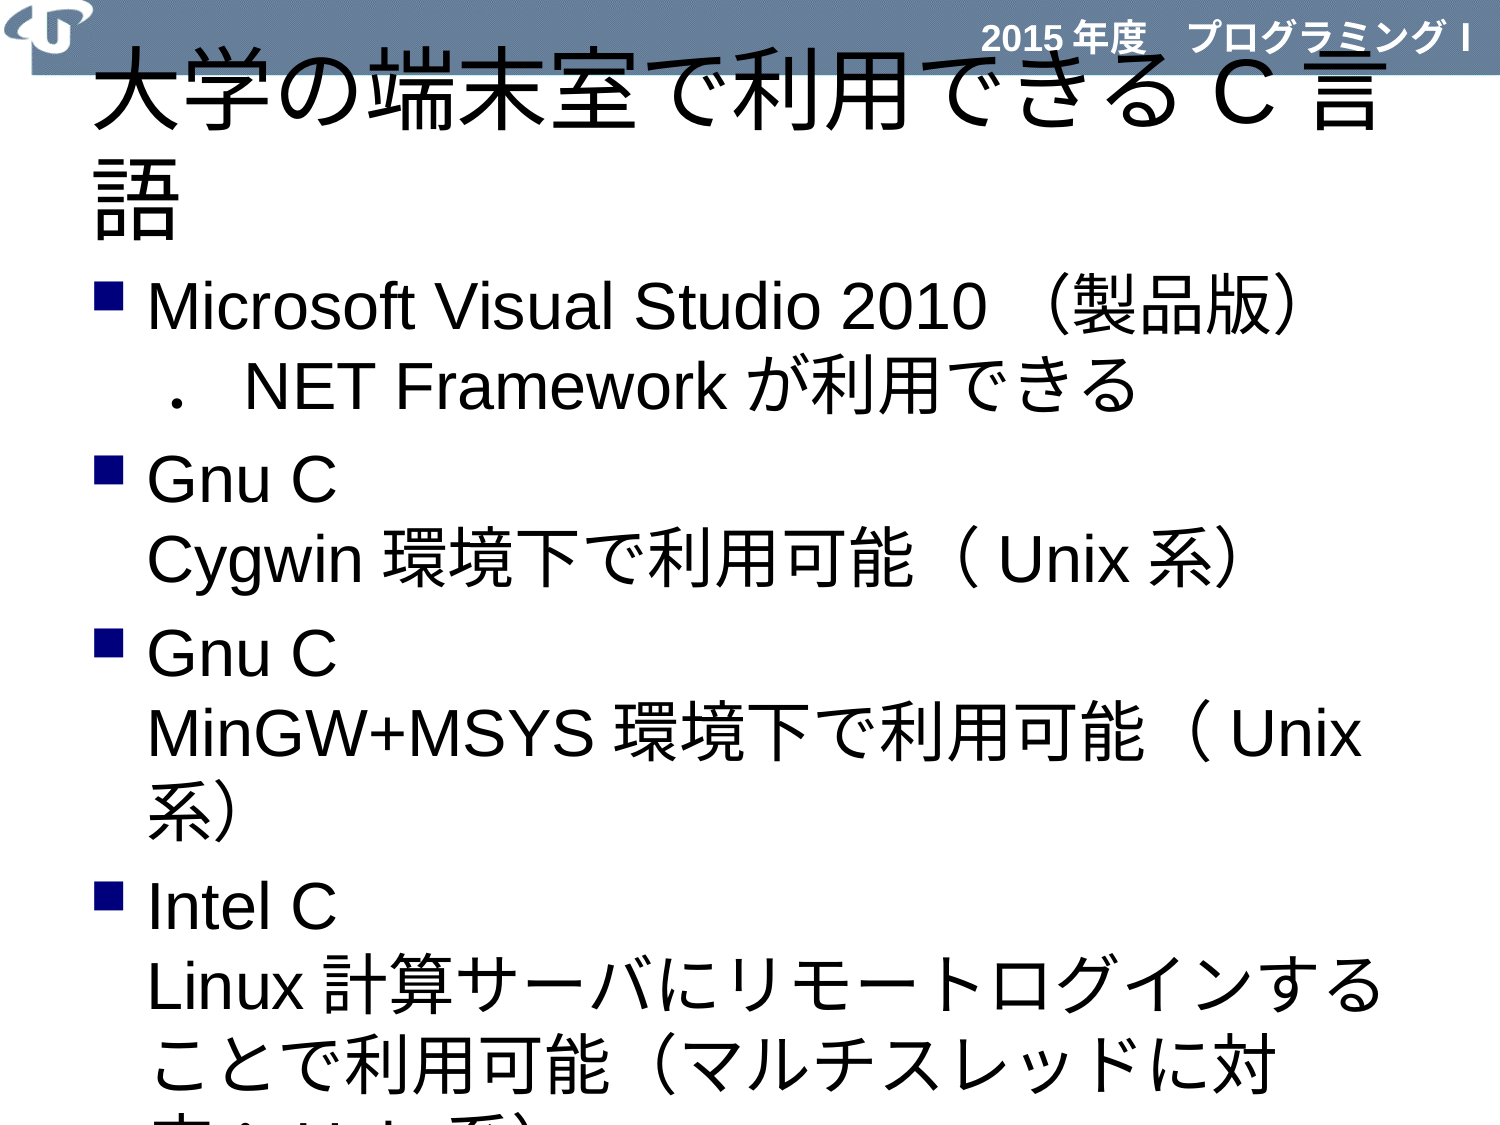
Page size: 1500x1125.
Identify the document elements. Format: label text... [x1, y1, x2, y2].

list Microsoft Visual Studio 2010（製品版） ．NET Frameworkが利用できる Gnu C Cygwin環境下で利用可能（Unix系） Gnu C MinGW+MSYS環境下で利用可能（Unix系） Intel C Linux計算サーバにリモートログインすることで利用可能（マルチスレッドに対応；Unix系） [75, 255, 1425, 1059]
picture [0, 0, 1500, 1125]
title 大学の端末室で利用できるC言語 [75, 75, 1425, 208]
